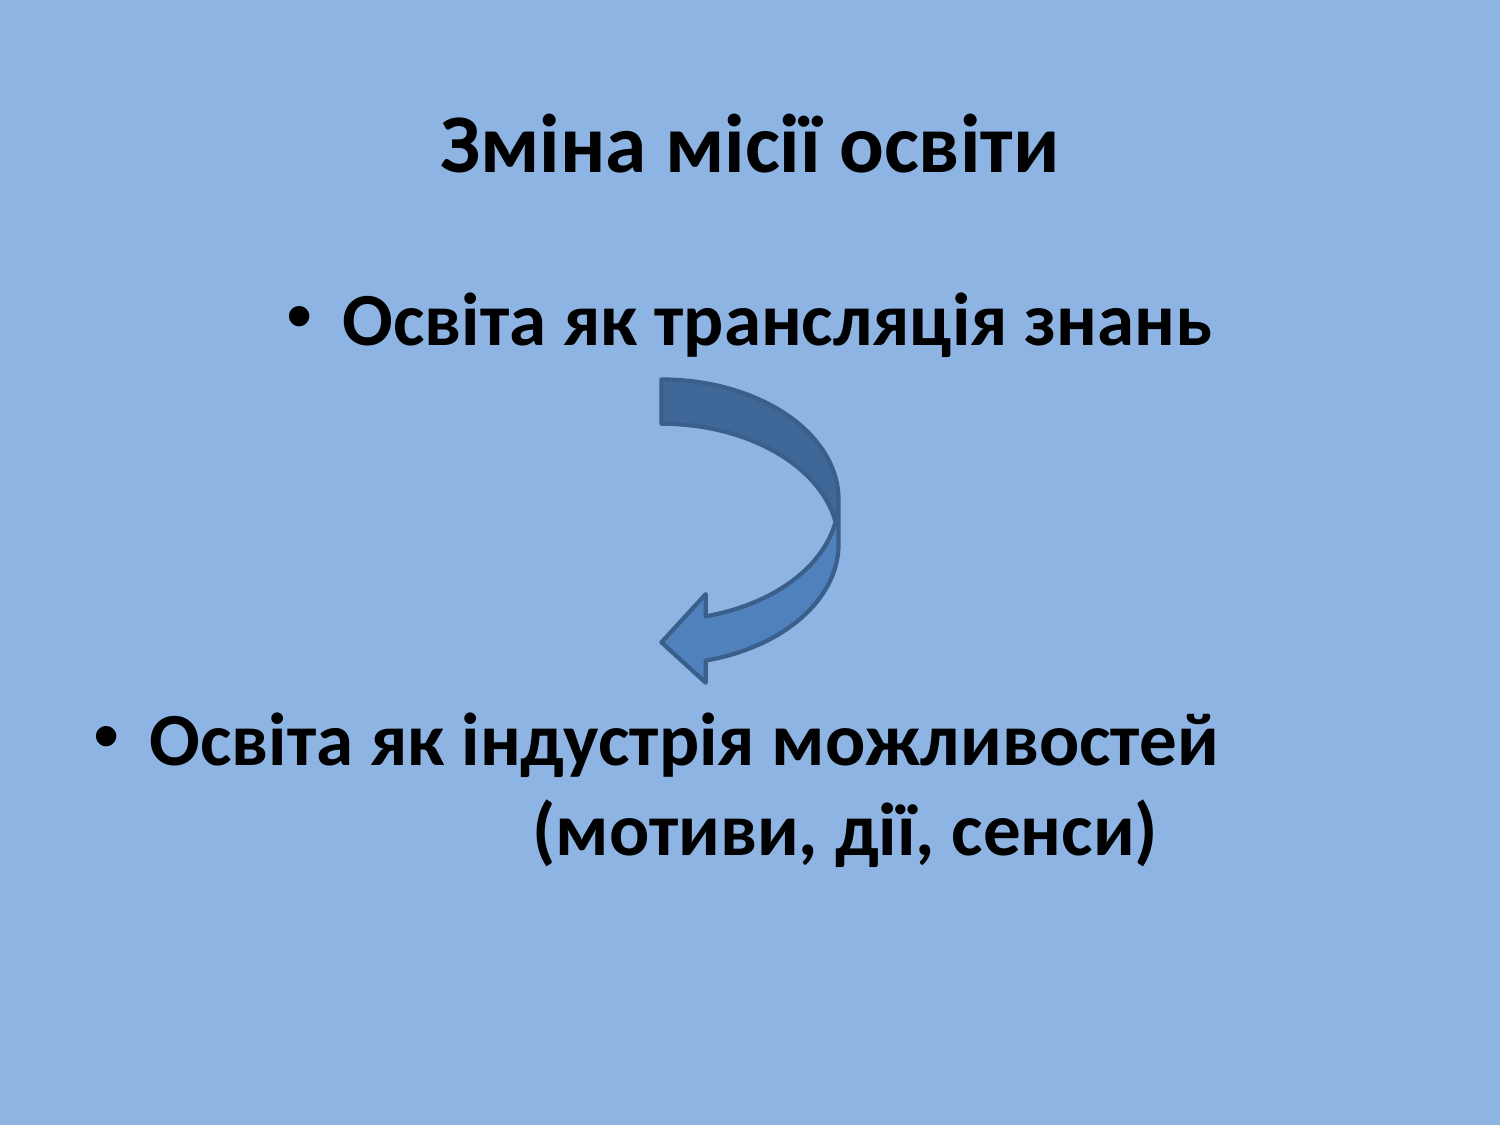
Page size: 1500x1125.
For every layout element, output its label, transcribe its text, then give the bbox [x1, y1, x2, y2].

text_box [659, 377, 841, 685]
title Зміна місії освіти [75, 45, 1425, 233]
list Освіта як трансляція знань Освіта як індустрія можливостей (мотиви, дії, сенси) [75, 262, 1425, 1005]
